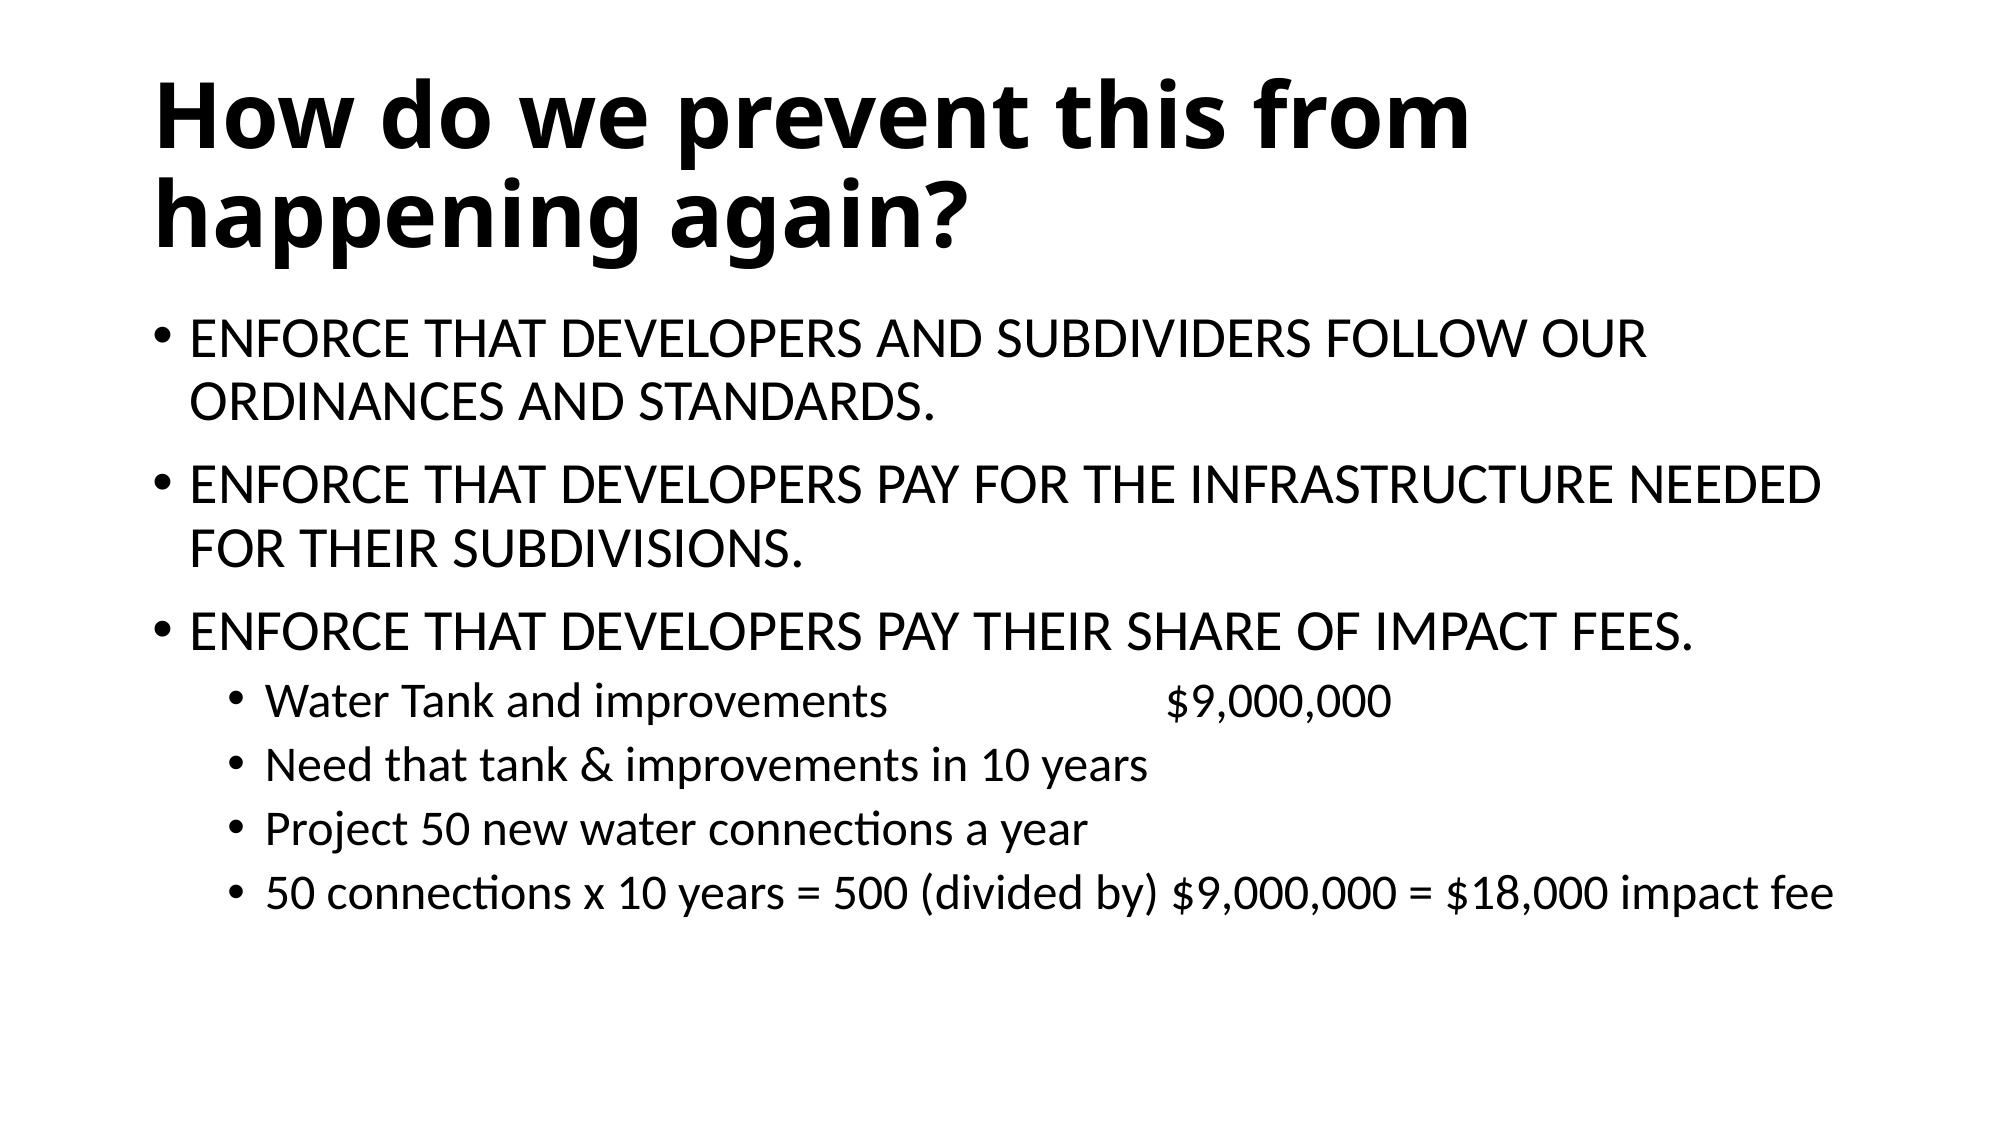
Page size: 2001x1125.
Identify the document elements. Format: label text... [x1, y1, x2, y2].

list ENFORCE THAT DEVELOPERS AND SUBDIVIDERS FOLLOW OUR ORDINANCES AND STANDARDS. ENFORCE THAT DEVELOPERS PAY FOR THE INFRASTRUCTURE NEEDED FOR THEIR SUBDIVISIONS. ENFORCE THAT DEVELOPERS PAY THEIR SHARE OF IMPACT FEES. Water Tank and improvements $9,000,000 Need that tank & improvements in 10 years Project 50 new water connections a year 50 connections x 10 years = 500 (divided by) $9,000,000 = $18,000 impact fee [137, 299, 1863, 1014]
title How do we prevent this from happening again? [137, 59, 1863, 278]
